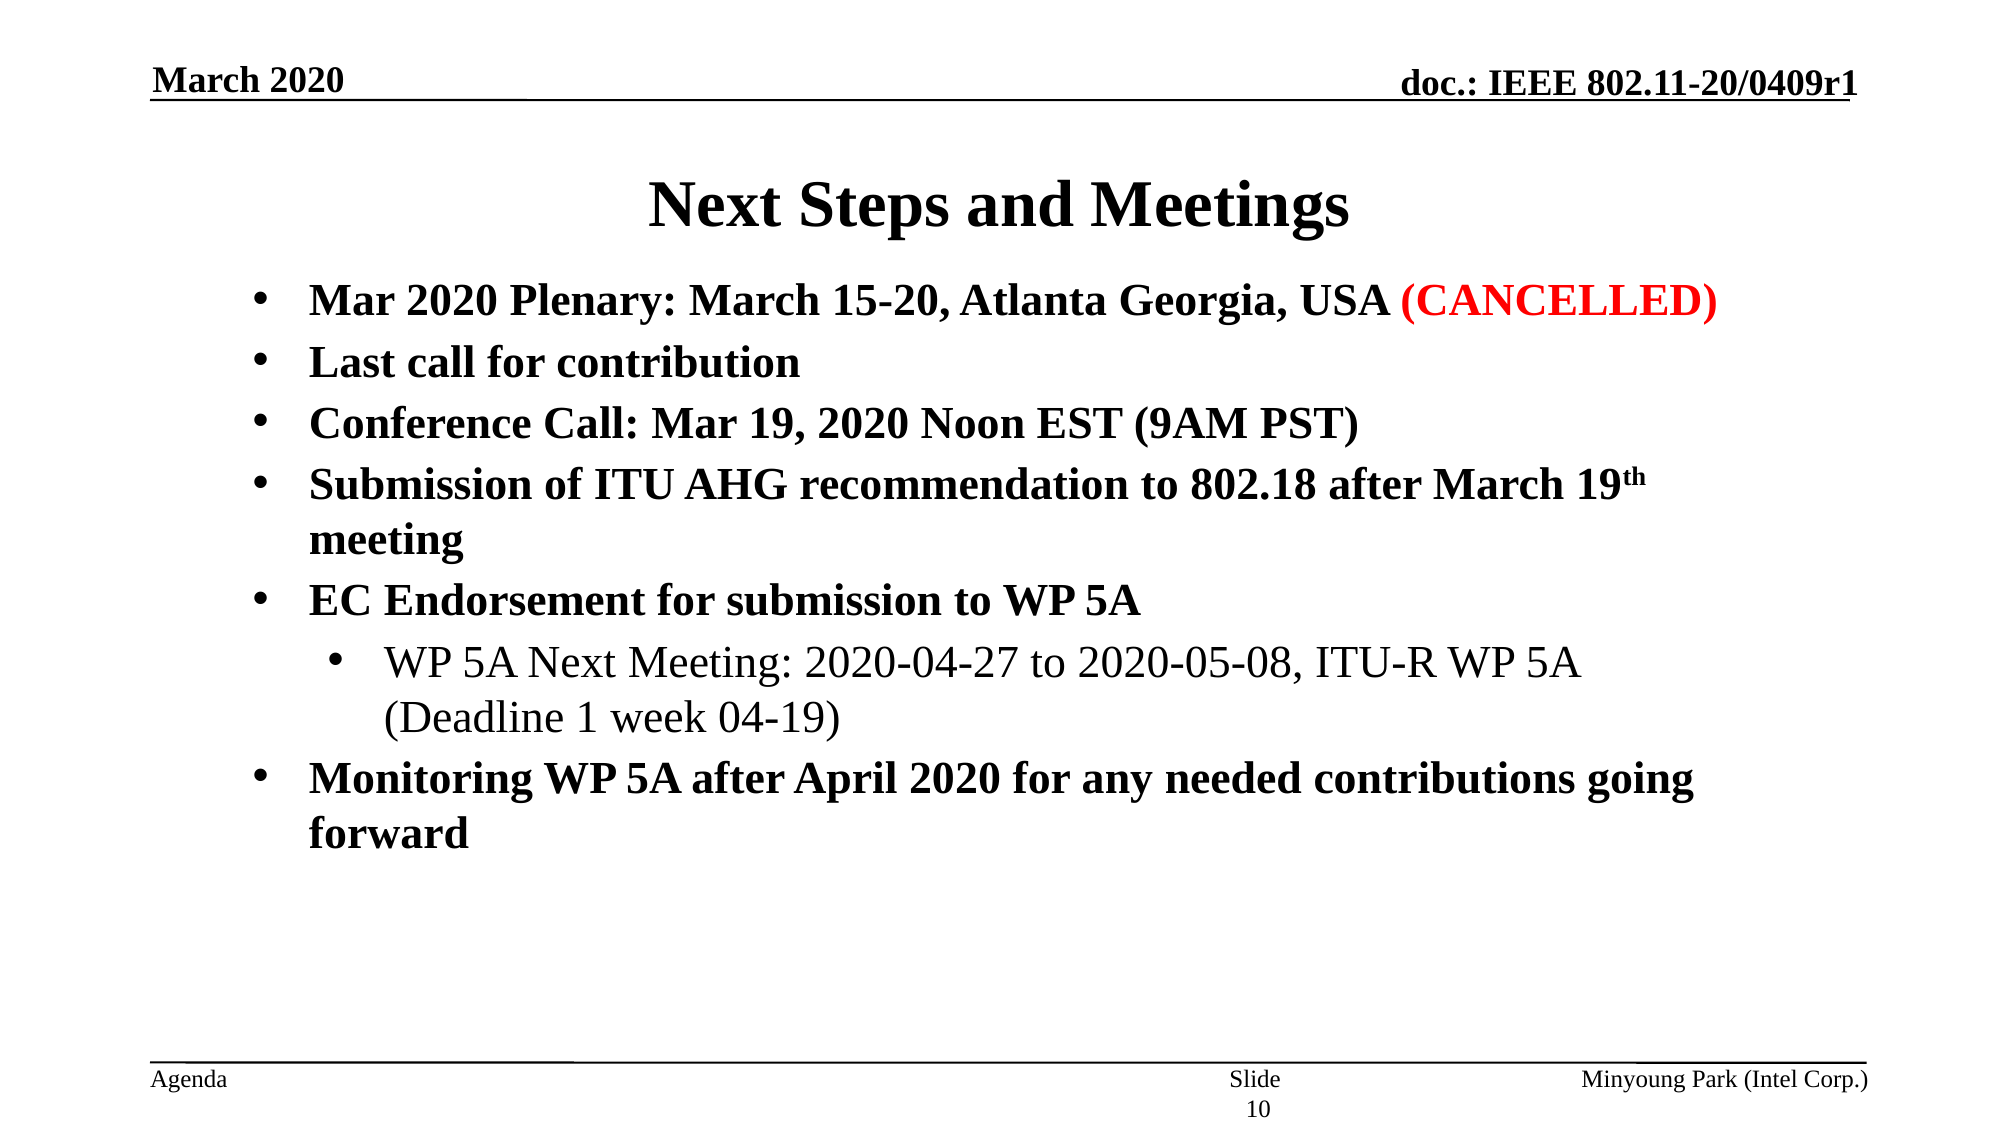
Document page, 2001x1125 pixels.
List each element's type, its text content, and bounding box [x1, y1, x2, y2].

slide_number Slide 10 [1222, 1061, 1295, 1093]
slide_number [152, 54, 373, 101]
title Next Steps and Meetings [149, 112, 1850, 288]
list Mar 2020 Plenary: March 15-20, Atlanta Georgia, USA (CANCELLED) Last call for contribution Conference Call: Mar 19, 2020 Noon EST (9AM PST) Submission of ITU AHG recommendation to 802.18 after March 19th meeting EC Endorsement for submission to WP 5A WP 5A Next Meeting: 2020-04-27 to 2020-05-08, ITU-R WP 5A (Deadline 1 week 04-19) Monitoring WP 5A after April 2020 for any needed contributions going forward [237, 262, 1776, 1063]
footer Minyoung Park (Intel Corp.) [1560, 1061, 1869, 1093]
